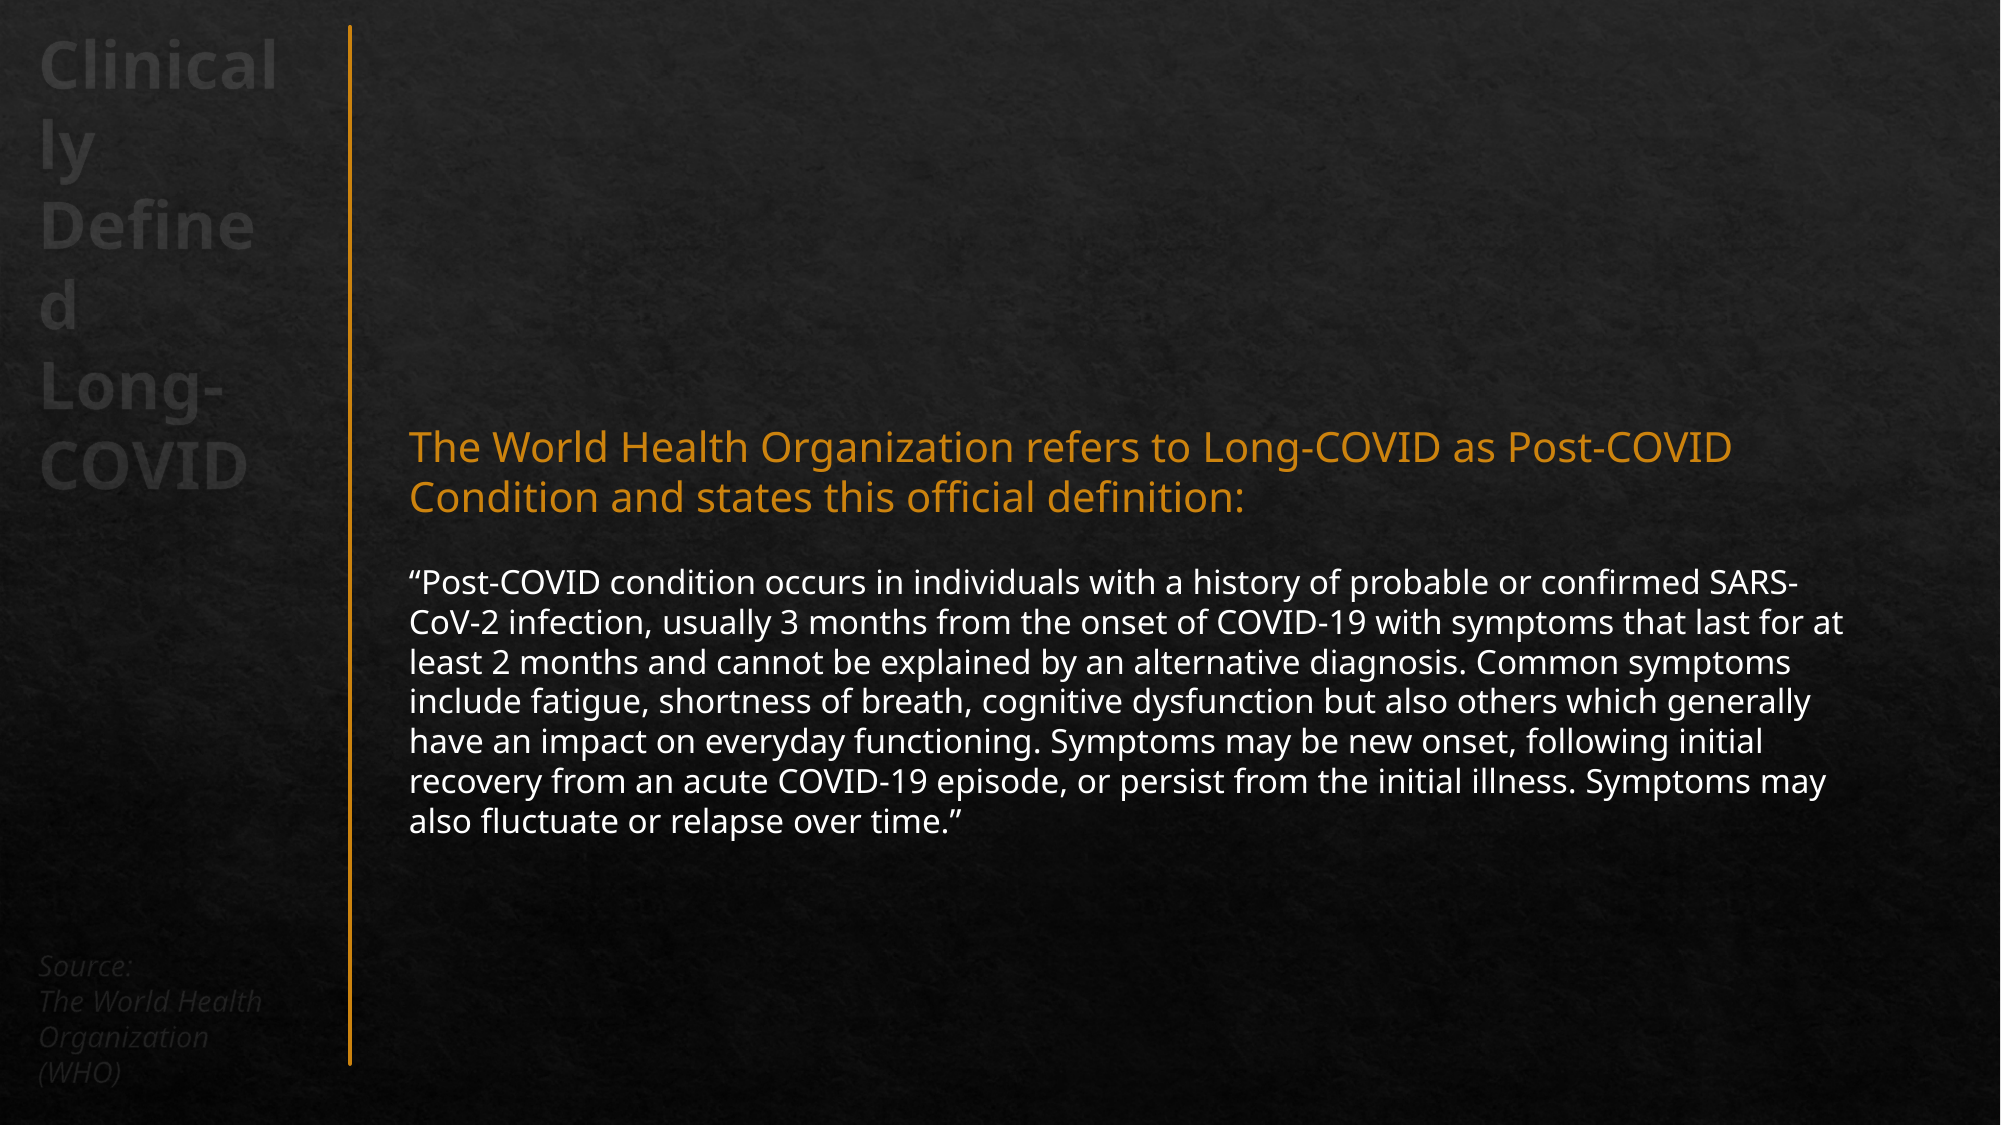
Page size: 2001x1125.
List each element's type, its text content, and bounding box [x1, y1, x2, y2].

title Clinically Defined Long-COVID Source: The World Health Organization (WHO) [22, 10, 306, 1101]
text_box The World Health Organization refers to Long-COVID as Post-COVID Condition and states this official definition: “Post-COVID condition occurs in individuals with a history of probable or confirmed SARS-CoV-2 infection, usually 3 months from the onset of COVID-19 with symptoms that last for at least 2 months and cannot be explained by an alternative diagnosis. Common symptoms include fatigue, shortness of breath, cognitive dysfunction but also others which generally have an impact on everyday functioning. Symptoms may be new onset, following initial recovery from an acute COVID-19 episode, or persist from the initial illness. Symptoms may also fluctuate or relapse over time.” [394, 413, 1882, 893]
